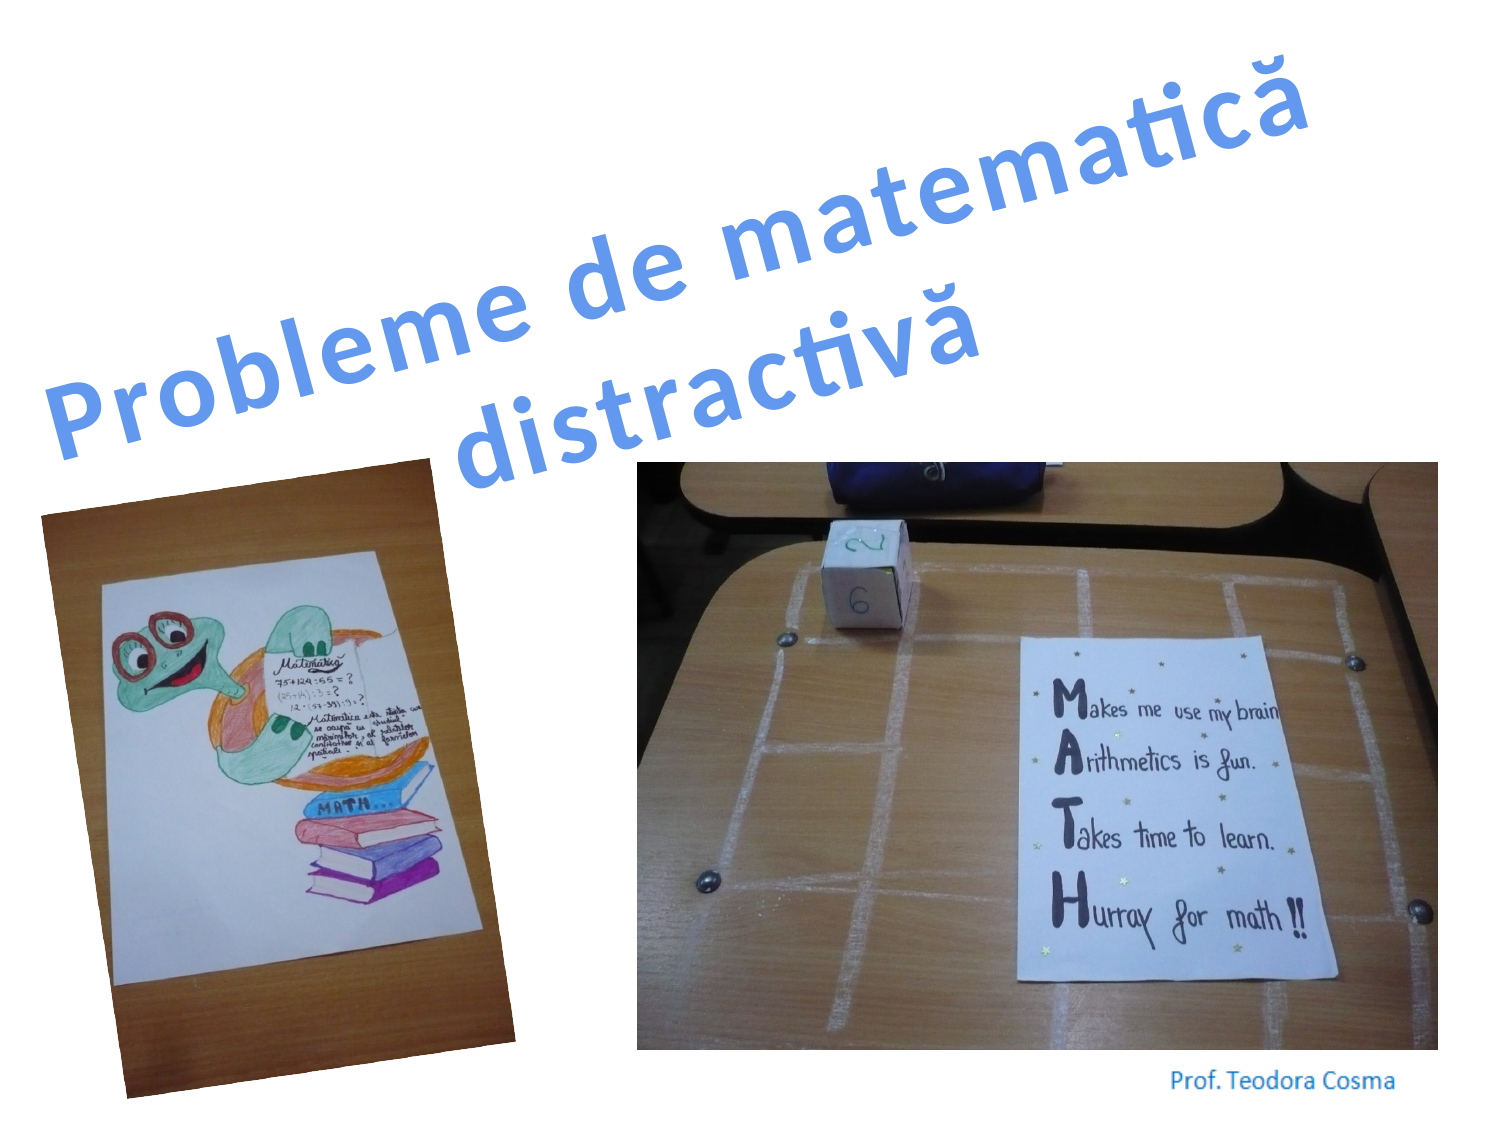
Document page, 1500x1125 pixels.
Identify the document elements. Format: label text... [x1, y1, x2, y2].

picture [1162, 1062, 1407, 1099]
picture [0, 459, 573, 1098]
text_box Probleme de matematică distractivă [0, 0, 1391, 531]
picture [637, 462, 1438, 1051]
